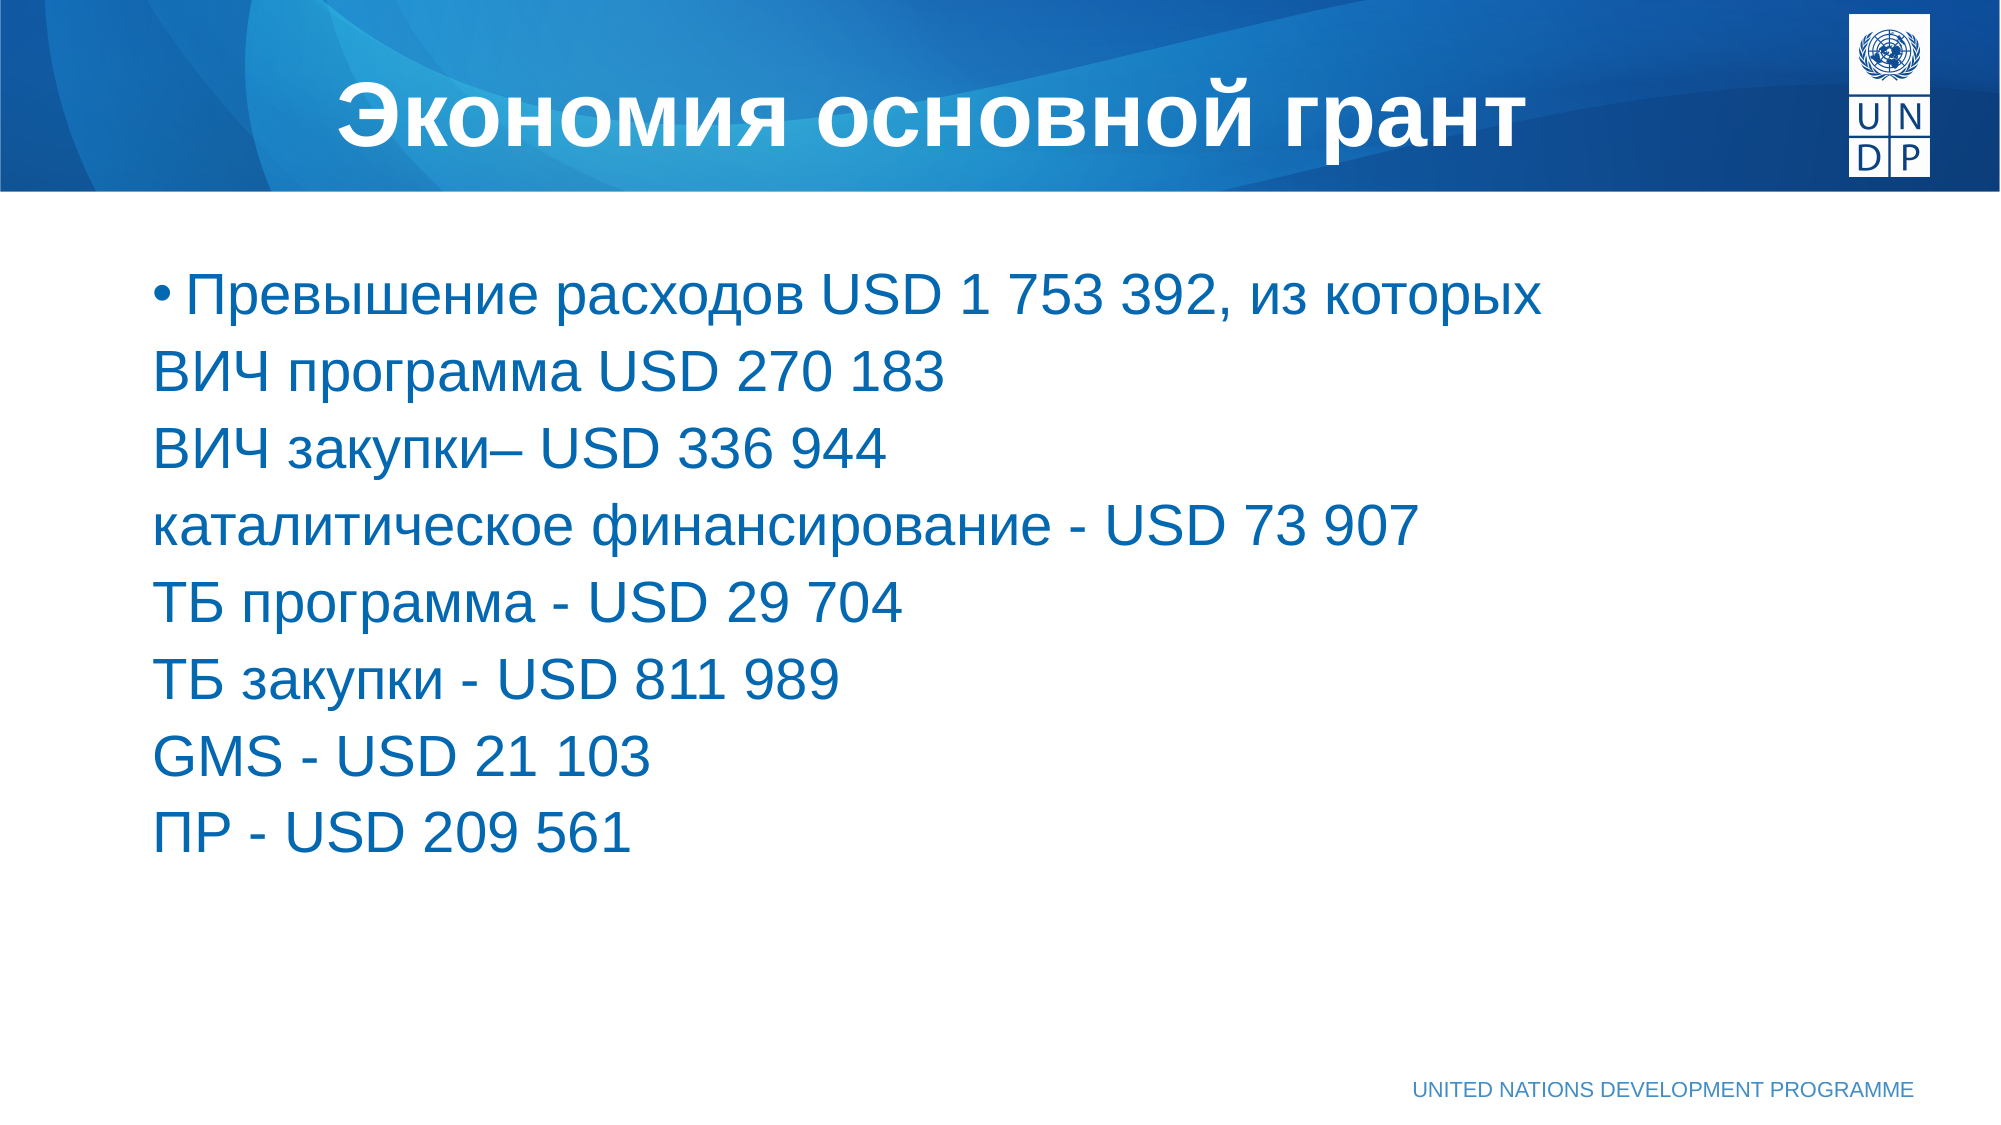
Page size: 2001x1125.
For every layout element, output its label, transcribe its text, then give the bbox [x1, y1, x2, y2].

list Превышение расходов USD 1 753 392, из которых ВИЧ программа USD 270 183 ВИЧ закупки– USD 336 944 каталитическое финансирование - USD 73 907 ТБ программа - USD 29 704 ТБ закупки - USD 811 989 GMS - USD 21 103 ПР - USD 209 561 [137, 257, 1863, 1049]
picture [0, 0, 2000, 192]
title Экономия основной грант [70, 40, 1796, 174]
